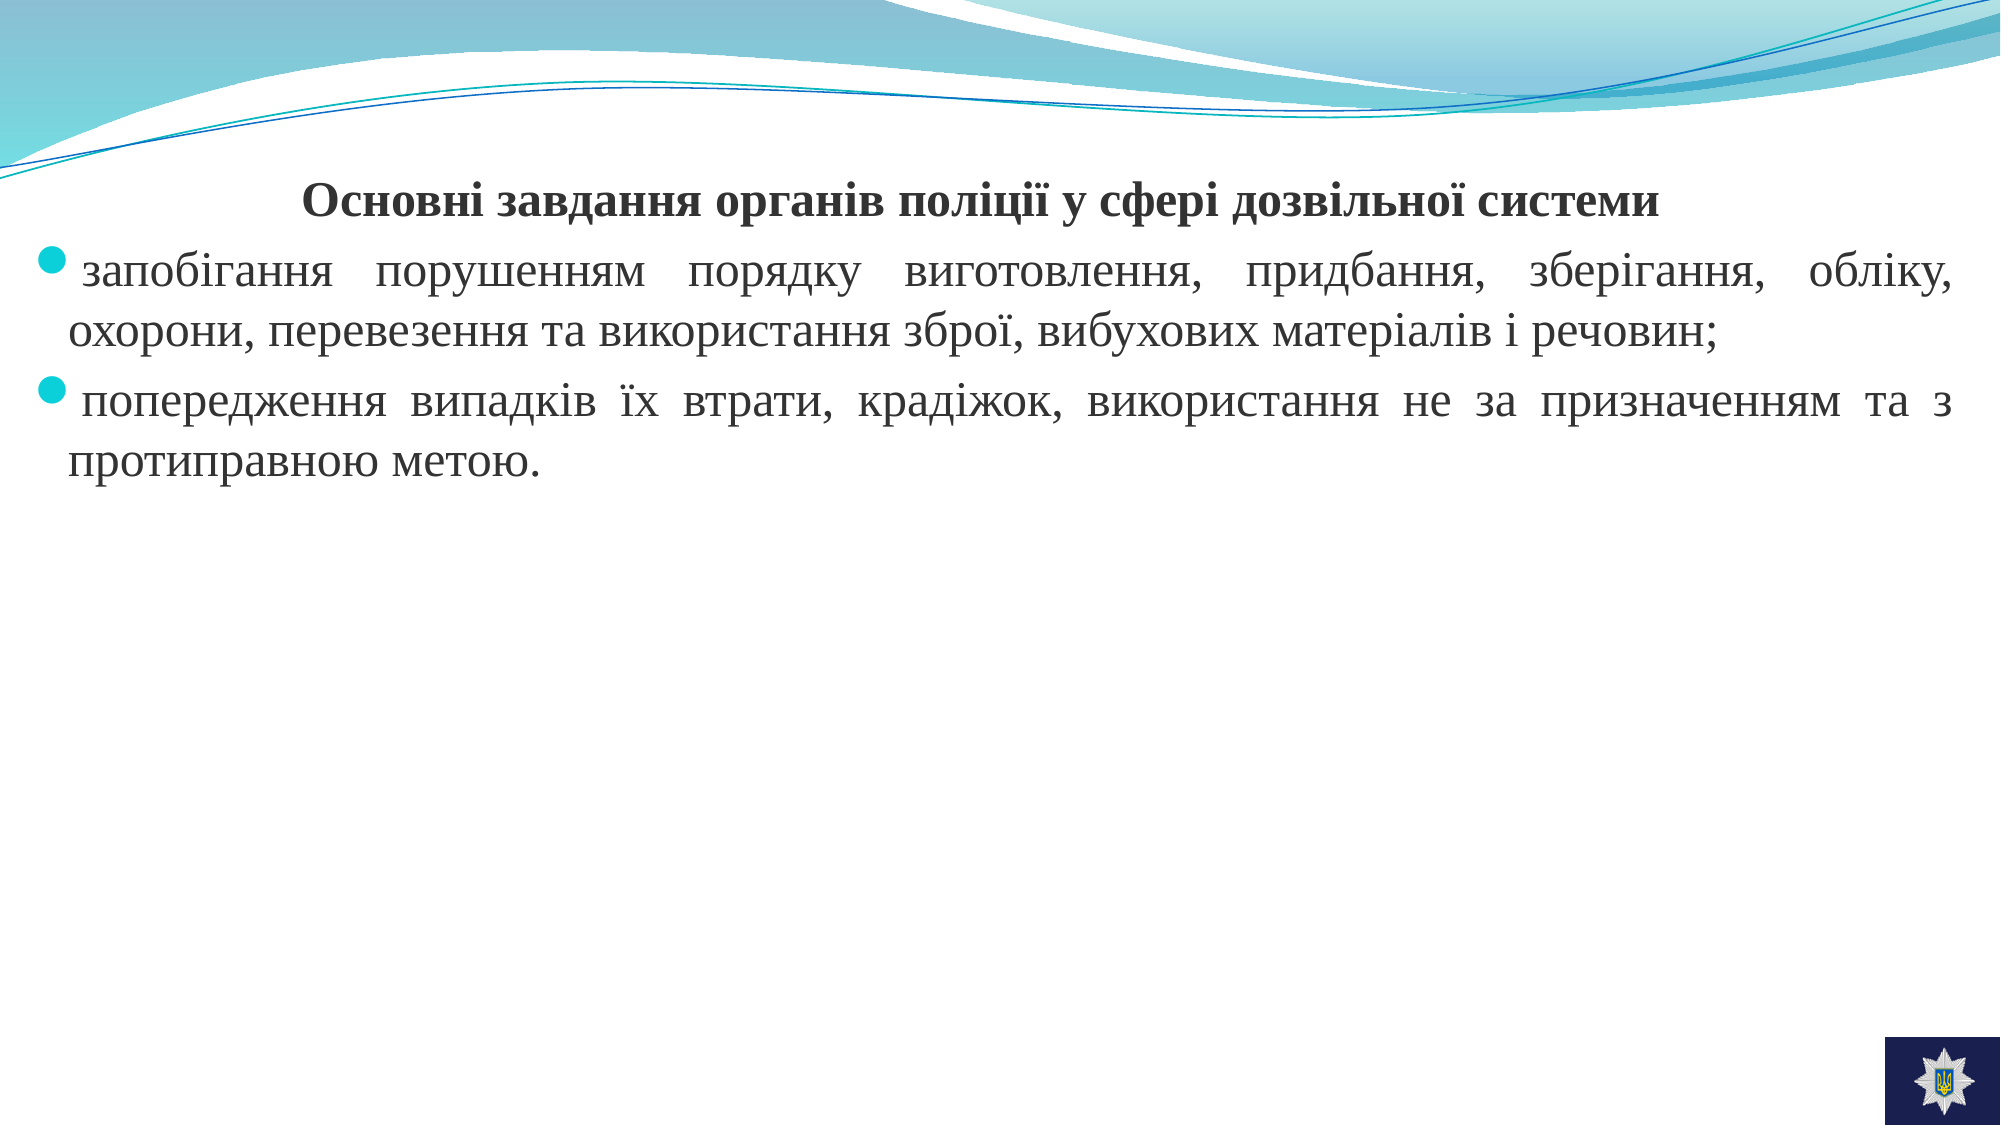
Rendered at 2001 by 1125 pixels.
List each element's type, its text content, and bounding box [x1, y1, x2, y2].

picture [1885, 1037, 2000, 1125]
list Основні завдання органів поліції у сфері дозвільної системи запобігання порушенням порядку виготовлення, придбання, зберігання, обліку, охорони, перевезення та використання зброї, вибухових матеріалів і речовин; попередження випадків їх втрати, крадіжок, використання не за призначенням та з протиправною метою. [19, 19, 1969, 1094]
